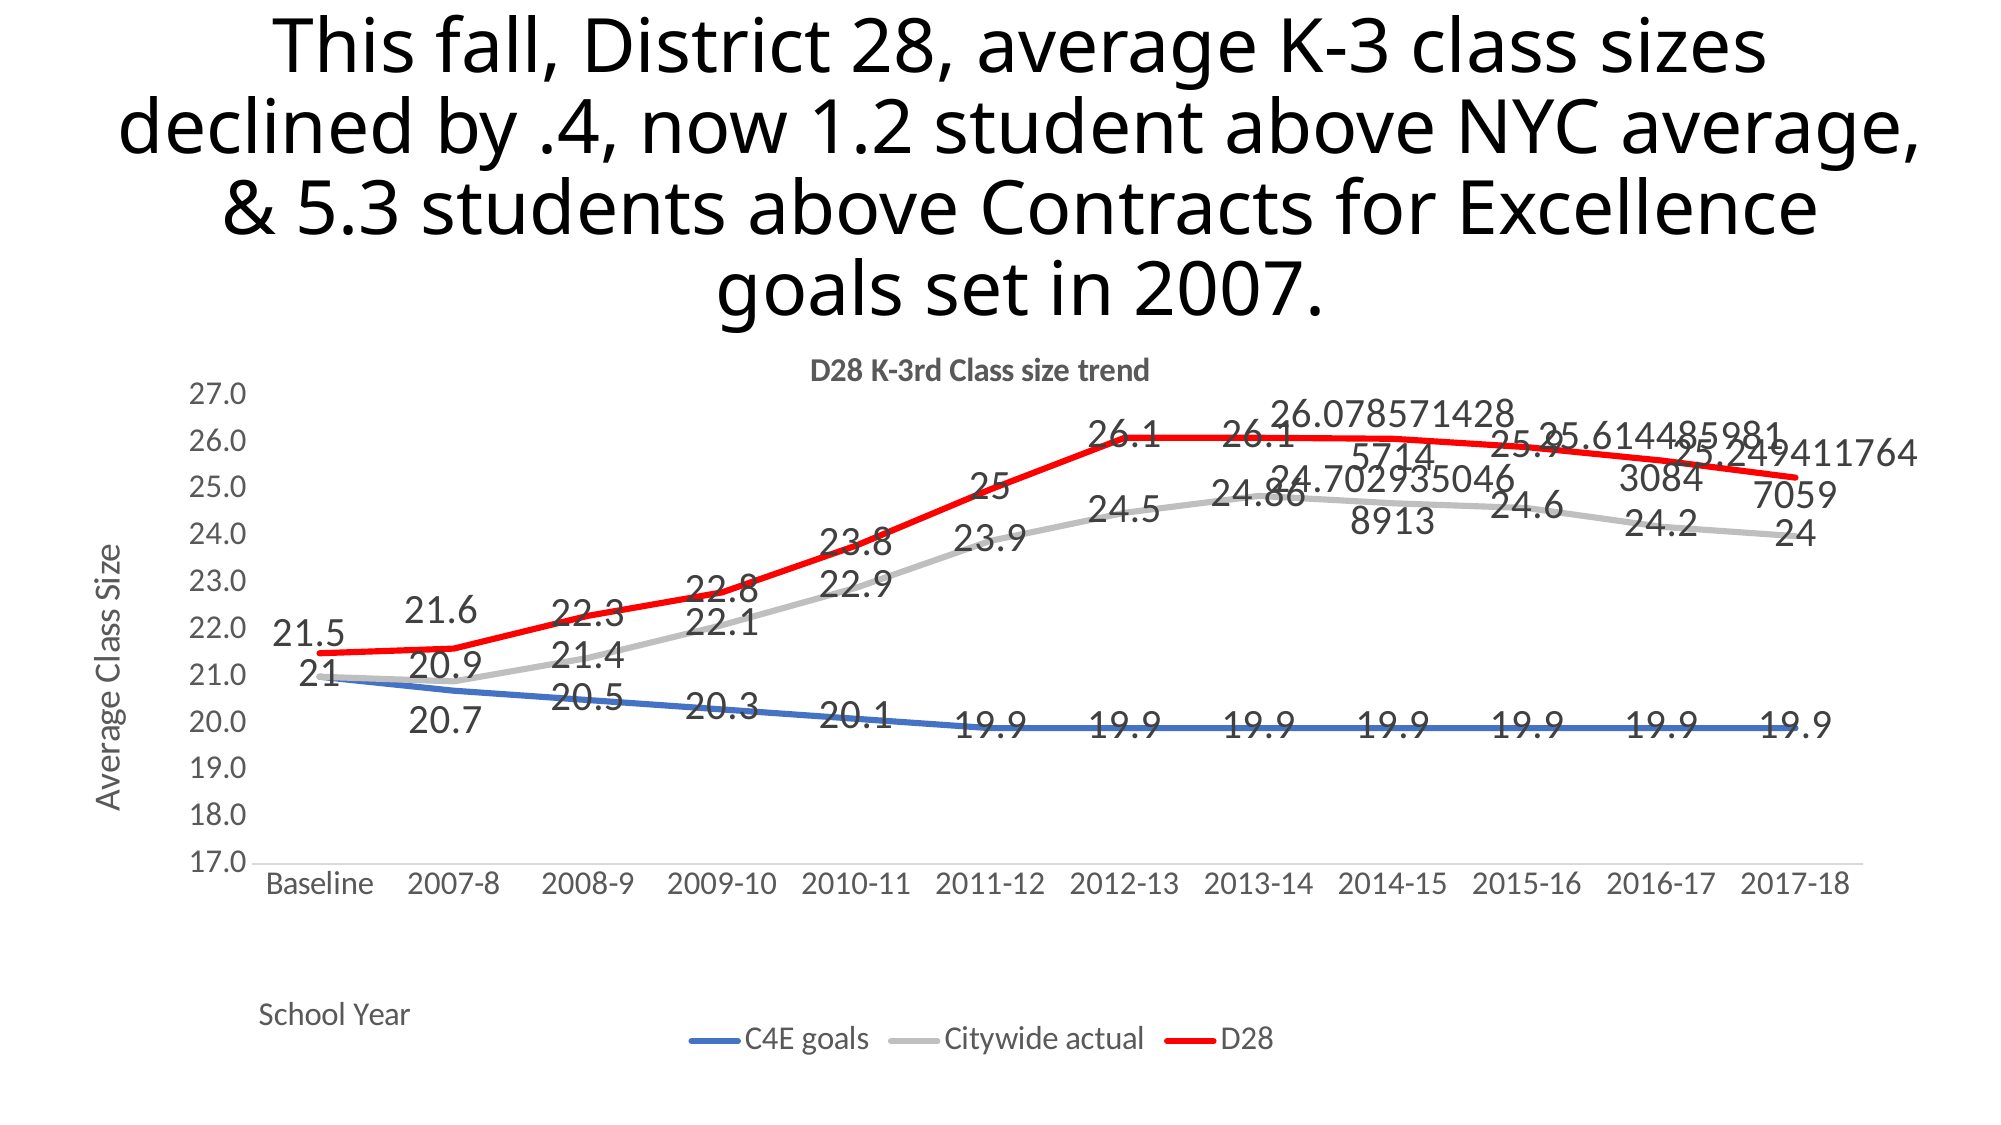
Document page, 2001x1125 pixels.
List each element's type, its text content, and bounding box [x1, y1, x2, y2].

chart [80, 305, 1920, 1065]
title This fall, District 28, average K-3 class sizes declined by .4, now 1.2 student above NYC average, & 5.3 students above Contracts for Excellence goals set in 2007. [101, 60, 1941, 279]
